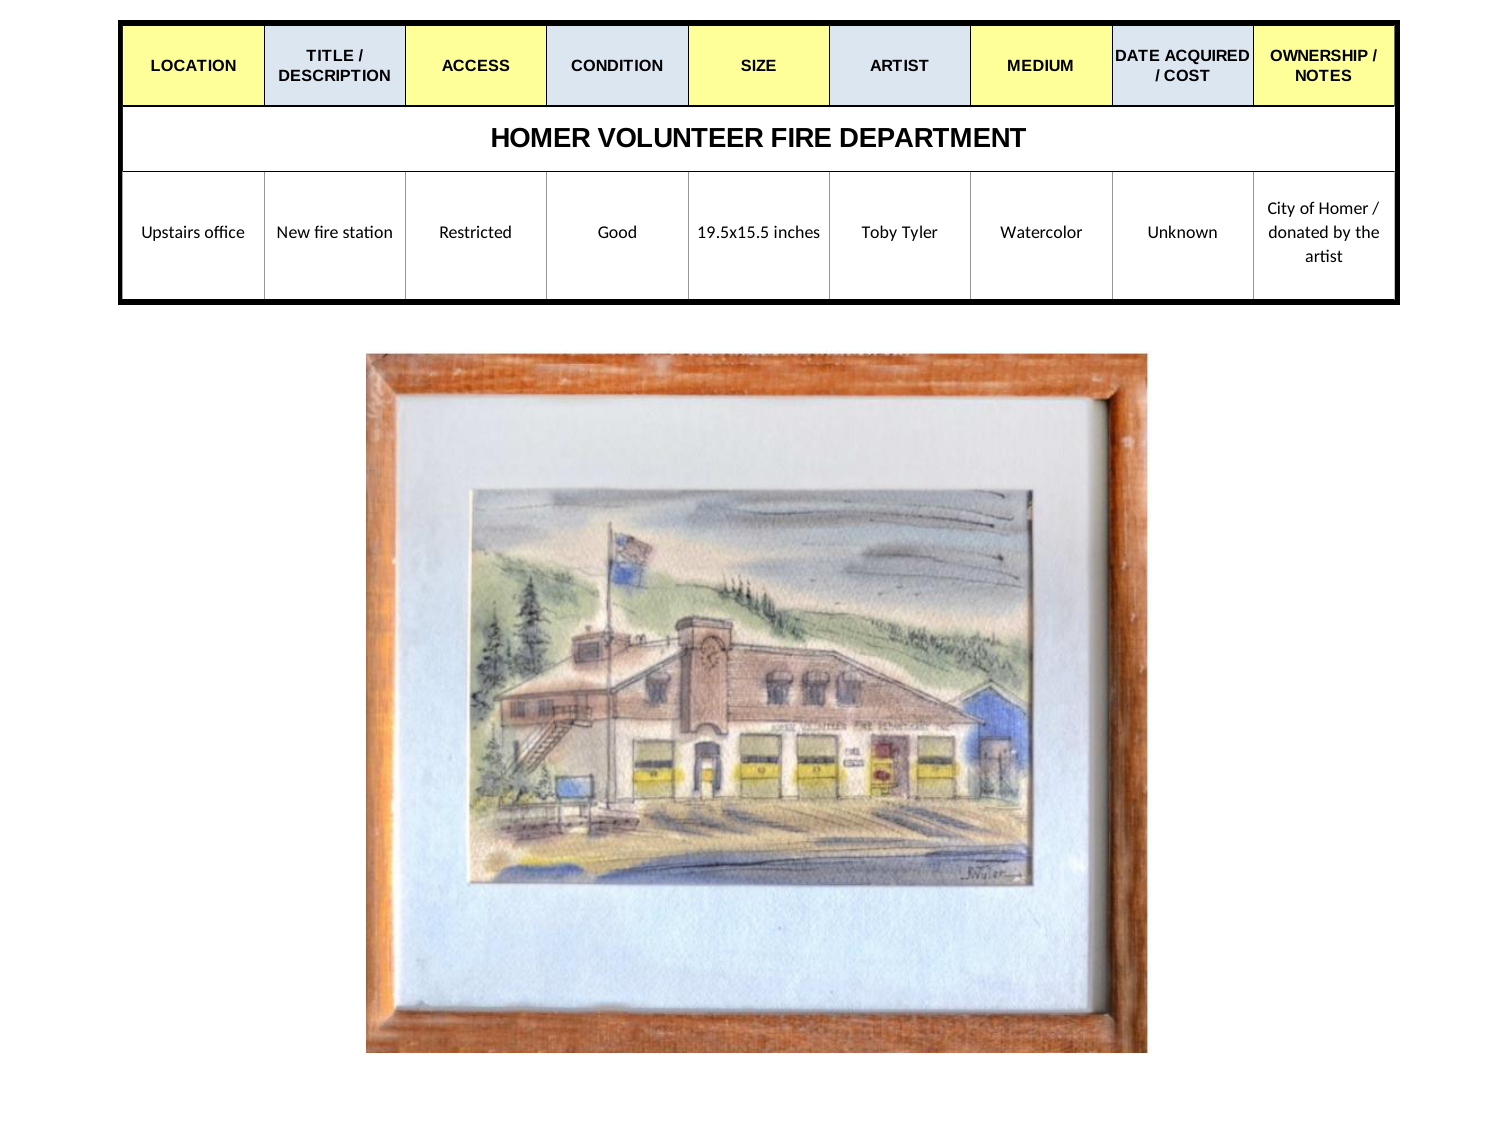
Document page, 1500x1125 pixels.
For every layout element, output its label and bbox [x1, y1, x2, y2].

text_box [122, 24, 1396, 301]
picture [365, 349, 1152, 1053]
